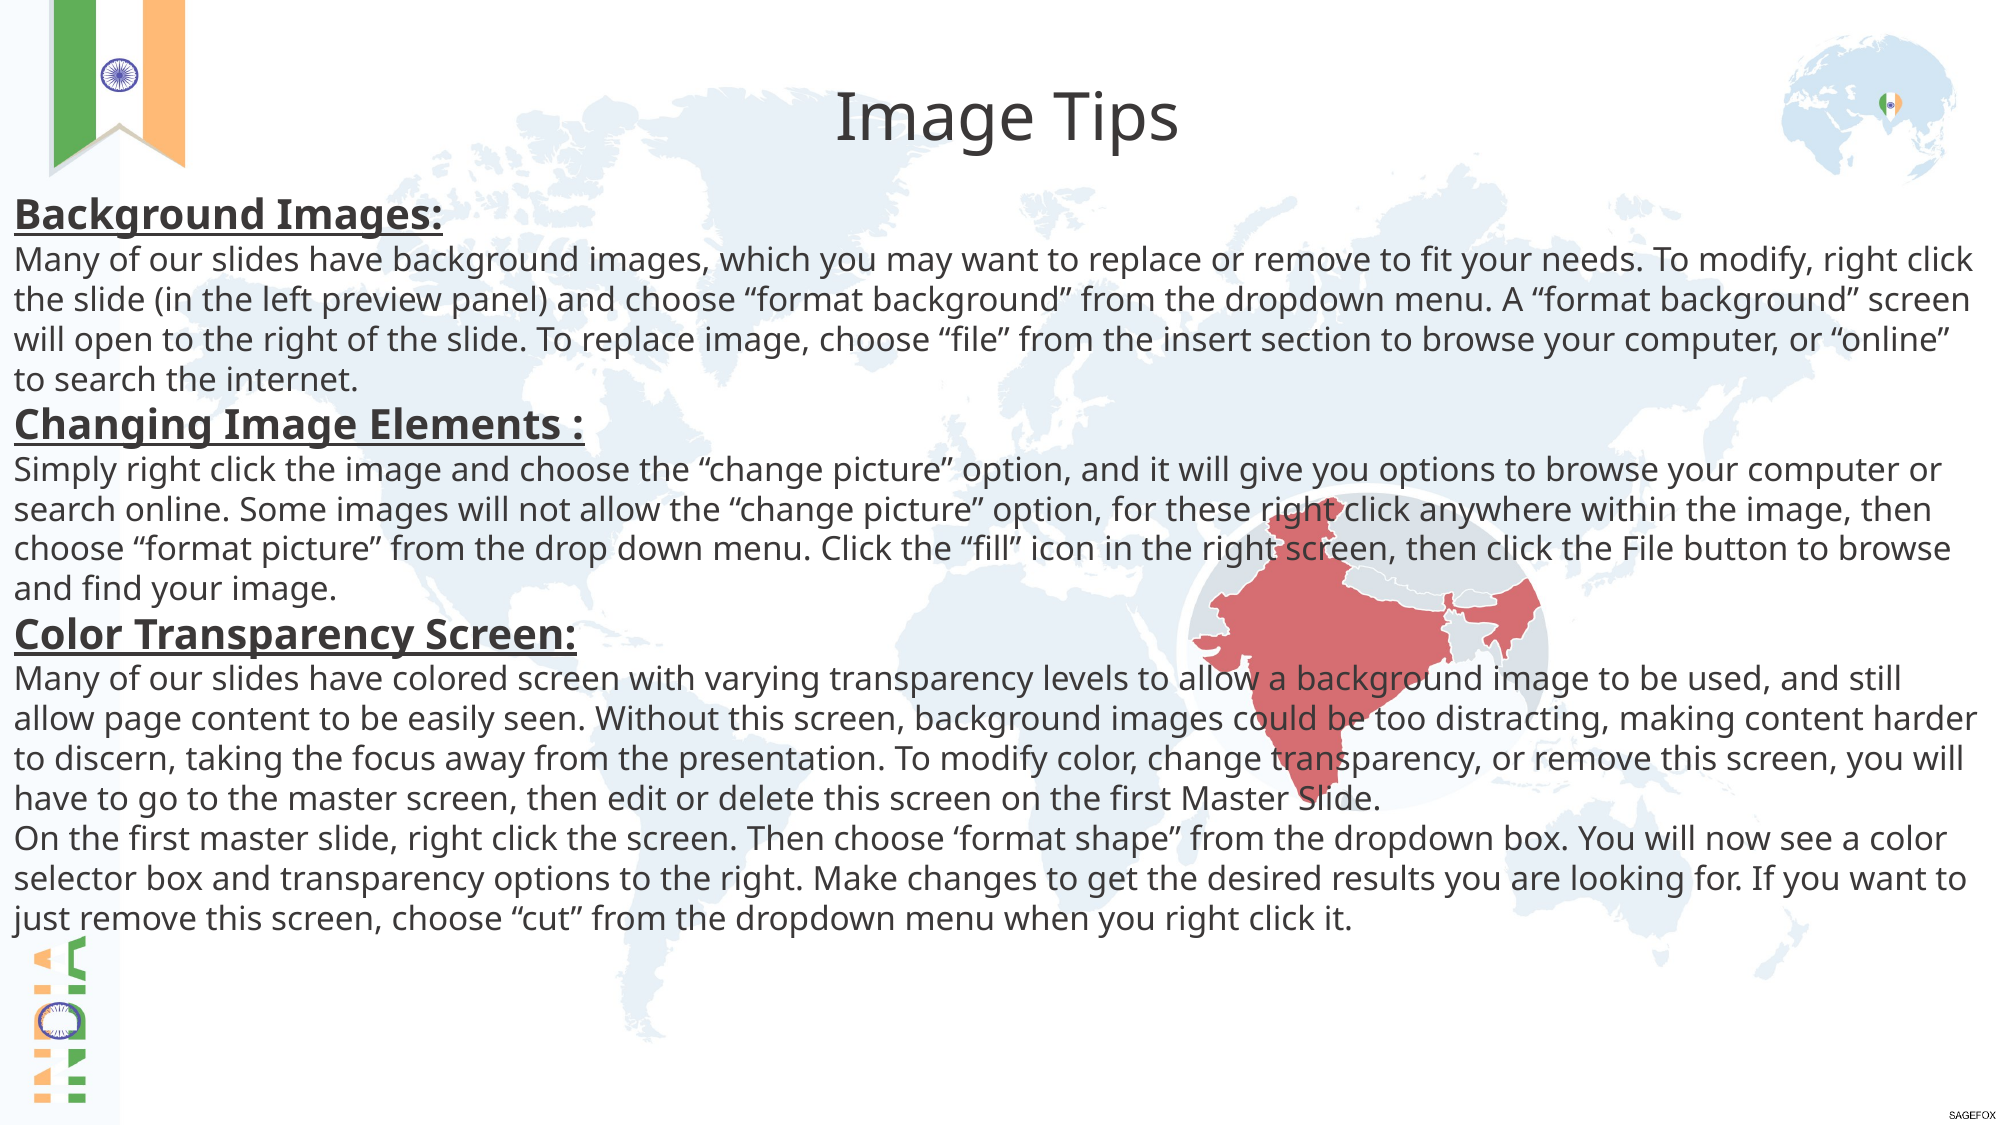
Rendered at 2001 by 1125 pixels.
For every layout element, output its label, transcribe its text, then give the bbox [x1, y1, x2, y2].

title Image Tips [597, 59, 1420, 177]
text_box Background Images: Many of our slides have background images, which you may want to replace or remove to fit your needs. To modify, right click the slide (in the left preview panel) and choose “format background” from the dropdown menu. A “format background” screen will open to the right of the slide. To replace image, choose “file” from the insert section to browse your computer, or “online” to search the internet. Changing Image Elements : Simply right click the image and choose the “change picture” option, and it will give you options to browse your computer or search online. Some images will not allow the “change picture” option, for these right click anywhere within the image, then choose “format picture” from the drop down menu. Click the “fill” icon in the right screen, then click the File button to browse and find your image. Color Transparency Screen: Many of our slides have colored screen with varying transparency levels to allow a background image to be used, and still allow page content to be easily seen. Without this screen, background images could be too distracting, making content harder to discern, taking the focus away from the presentation. To modify color, change transparency, or remove this screen, you will have to go to the master screen, then edit or delete this screen on the first Master Slide. On the first master slide, right click the screen. Then choose ‘format shape” from the dropdown box. You will now see a color selector box and transparency options to the right. Make changes to get the desired results you are looking for. If you want to just remove this screen, choose “cut” from the dropdown menu when you right click it. [0, 0, 2000, 1125]
